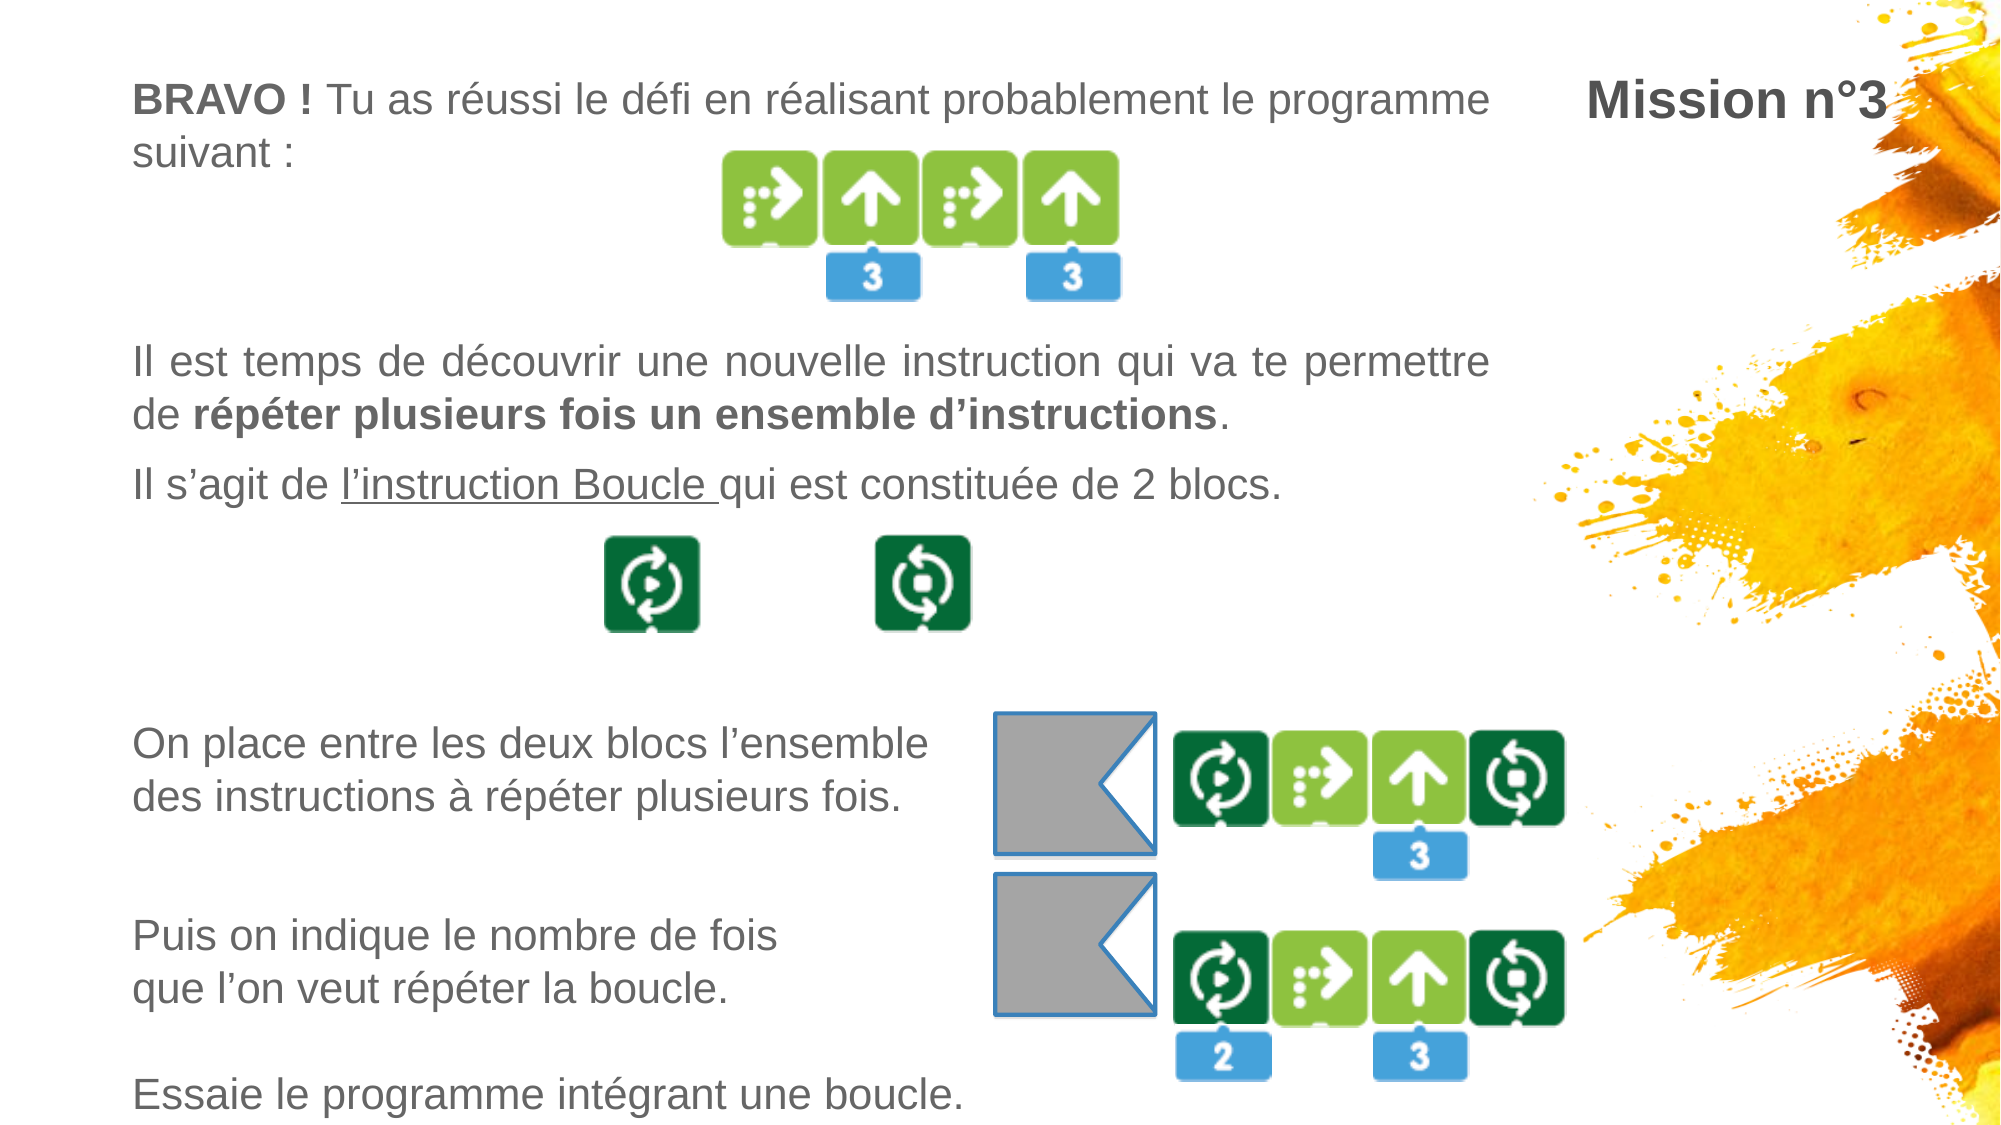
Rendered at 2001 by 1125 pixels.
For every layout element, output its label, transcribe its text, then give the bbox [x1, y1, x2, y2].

text_box Mission n°3 [1566, 51, 1980, 150]
text_box BRAVO ! Tu as réussi le défi en réalisant probablement le programme suivant : Il est temps de découvrir une nouvelle instruction qui va te permettre de répéter plusieurs fois un ensemble d’instructions. Il s’agit de l’instruction Boucle qui est constituée de 2 blocs. On place entre les deux blocs l’ensemble des instructions à répéter plusieurs fois. Puis on indique le nombre de fois que l’on veut répéter la boucle. Essaie le programme intégrant une boucle. [78, 51, 1512, 1125]
picture [721, 149, 1123, 302]
text_box [995, 874, 1156, 1015]
picture [604, 534, 703, 633]
picture [874, 534, 973, 633]
picture [0, 0, 2001, 1125]
text_box [995, 713, 1156, 855]
